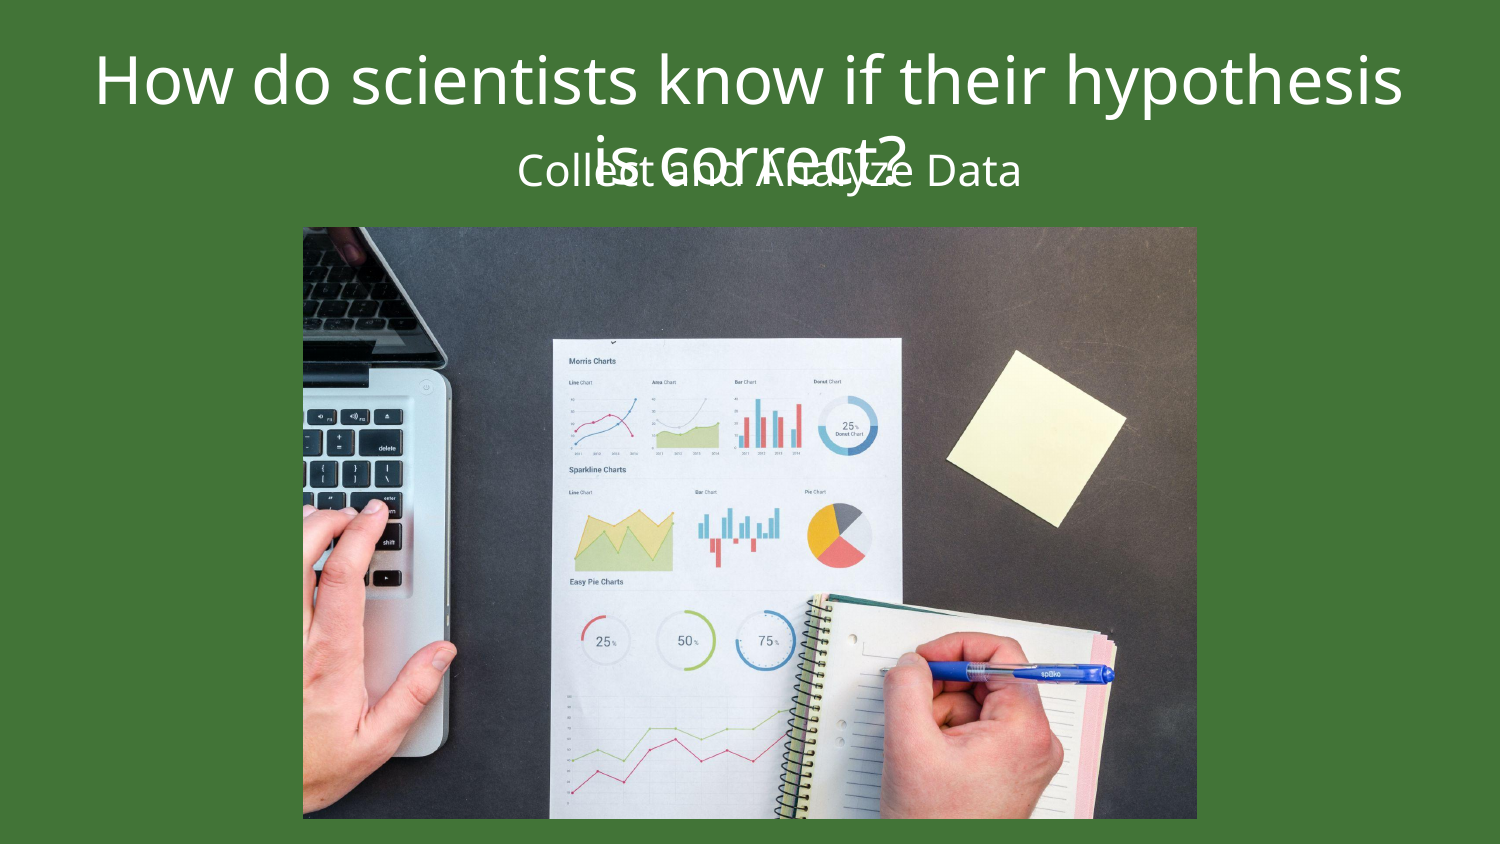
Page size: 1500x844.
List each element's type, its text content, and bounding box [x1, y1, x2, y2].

list Collect and Analyze Data [420, 120, 1120, 224]
picture [302, 226, 1197, 819]
title How do scientists know if their hypothesis is correct? [51, 23, 1449, 117]
